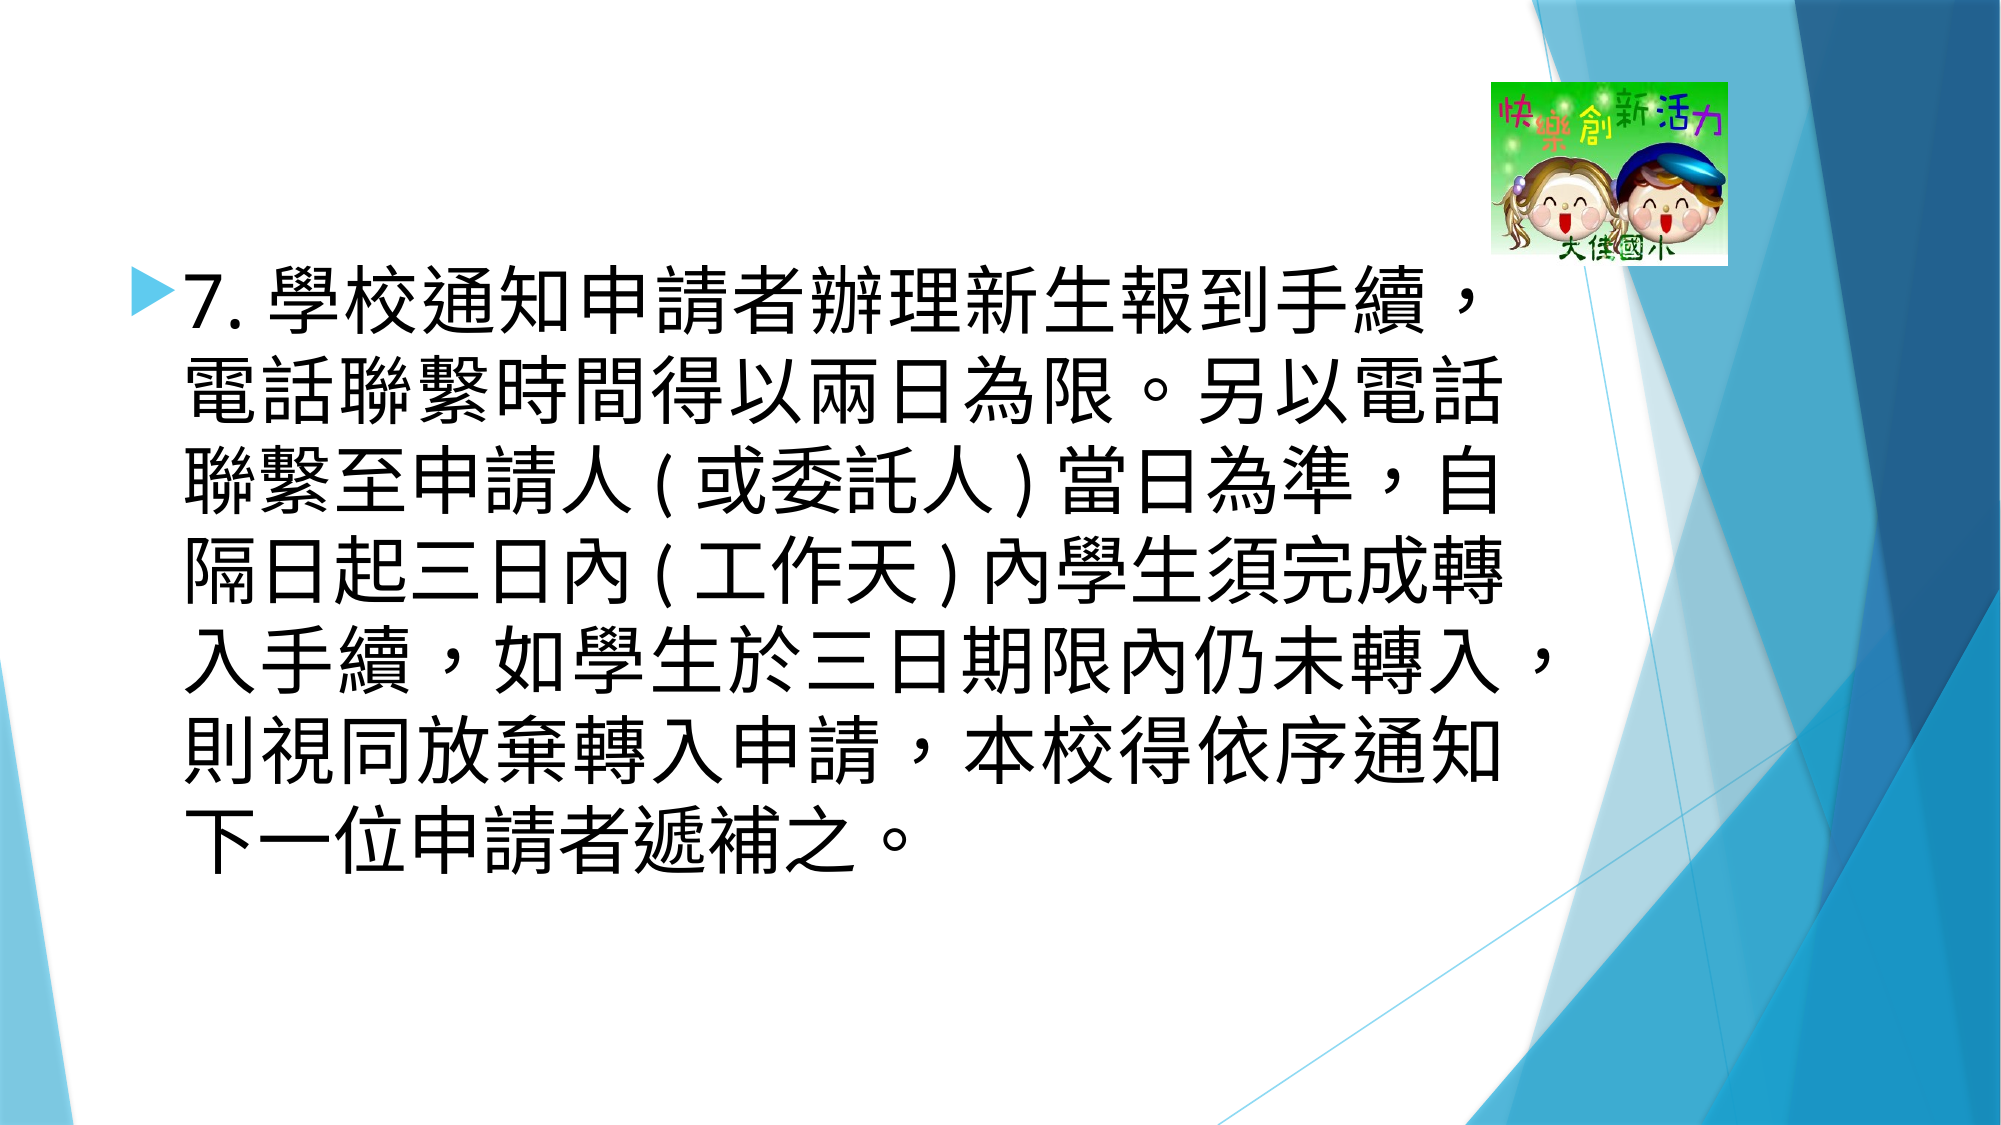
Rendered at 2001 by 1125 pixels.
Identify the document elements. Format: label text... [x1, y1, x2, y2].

list 7.學校通知申請者辦理新生報到手續，電話聯繫時間得以兩日為限。另以電話聯繫至申請人(或委託人)當日為準，自隔日起三日內(工作天)內學生須完成轉入手續，如學生於三日期限內仍未轉入，則視同放棄轉入申請，本校得依序通知下一位申請者遞補之。 [111, 246, 1522, 907]
picture [1491, 81, 1728, 267]
